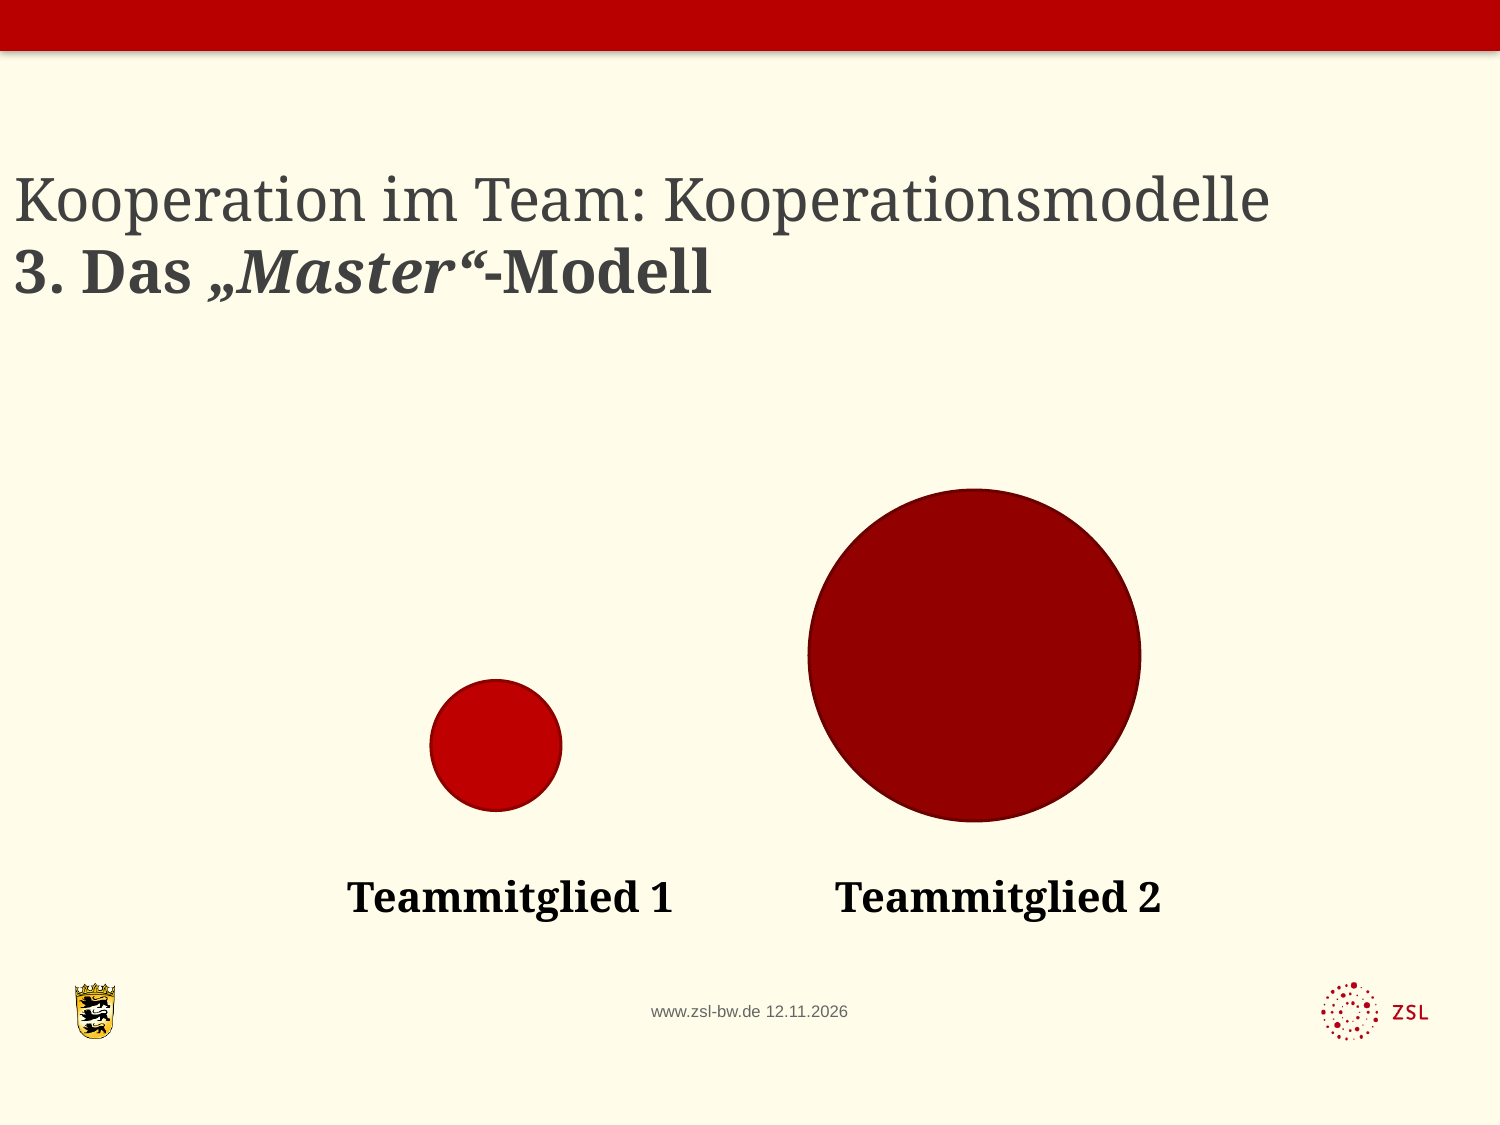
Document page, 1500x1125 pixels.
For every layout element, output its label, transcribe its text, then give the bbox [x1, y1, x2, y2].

picture [73, 981, 117, 1041]
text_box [312, 489, 1240, 950]
picture [1320, 981, 1429, 1041]
title Kooperation im Team: Kooperationsmodelle 3. Das „Master“-Modell [0, 151, 1500, 315]
